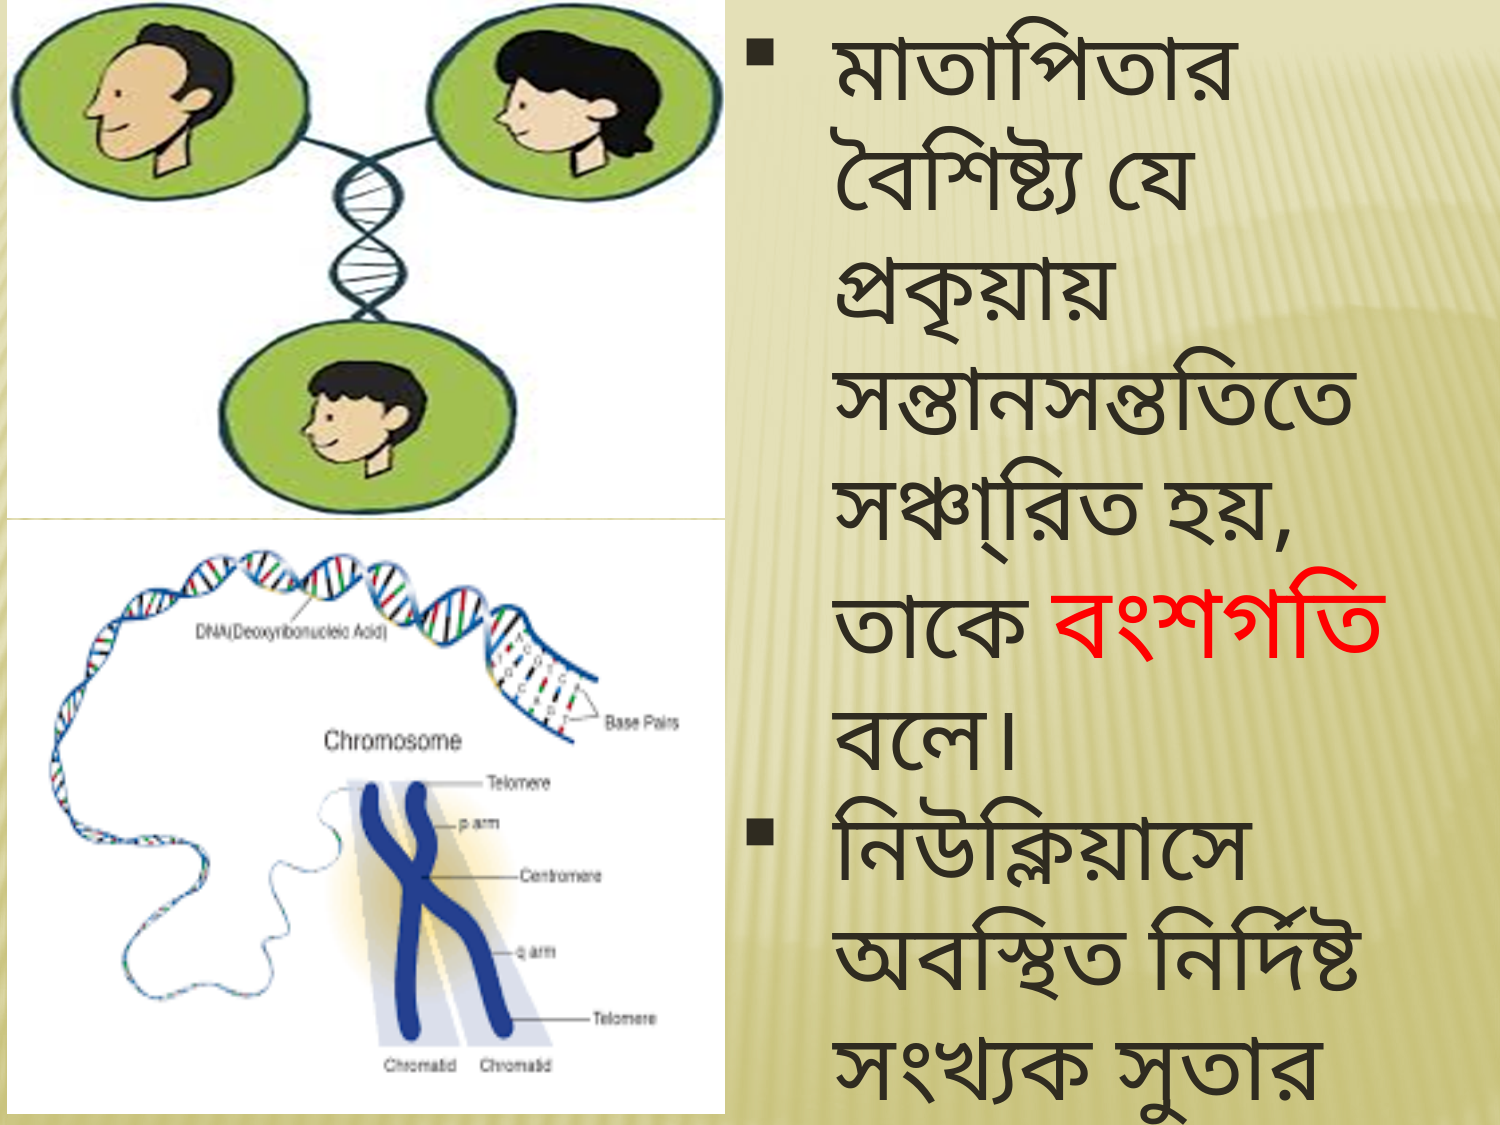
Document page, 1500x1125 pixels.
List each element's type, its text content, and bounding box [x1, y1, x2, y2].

text_box মাতাপিতার বৈশিষ্ট্য যে প্রকৃয়ায় সন্তানসন্ততিতে সঞ্চা্রিত হয়, তাকে বংশগতি বলে। নিউক্লিয়াসে অবস্থিত নির্দিষ্ট সংখ্যক সুতার মতো যে অংশগুলো জীবের বংশগত বৈশিষ্ট্য বহন করে তাদেরকে ক্রোমোজোম বলে। [728, 1, 1500, 1125]
picture [7, 0, 726, 519]
picture [7, 523, 726, 1114]
